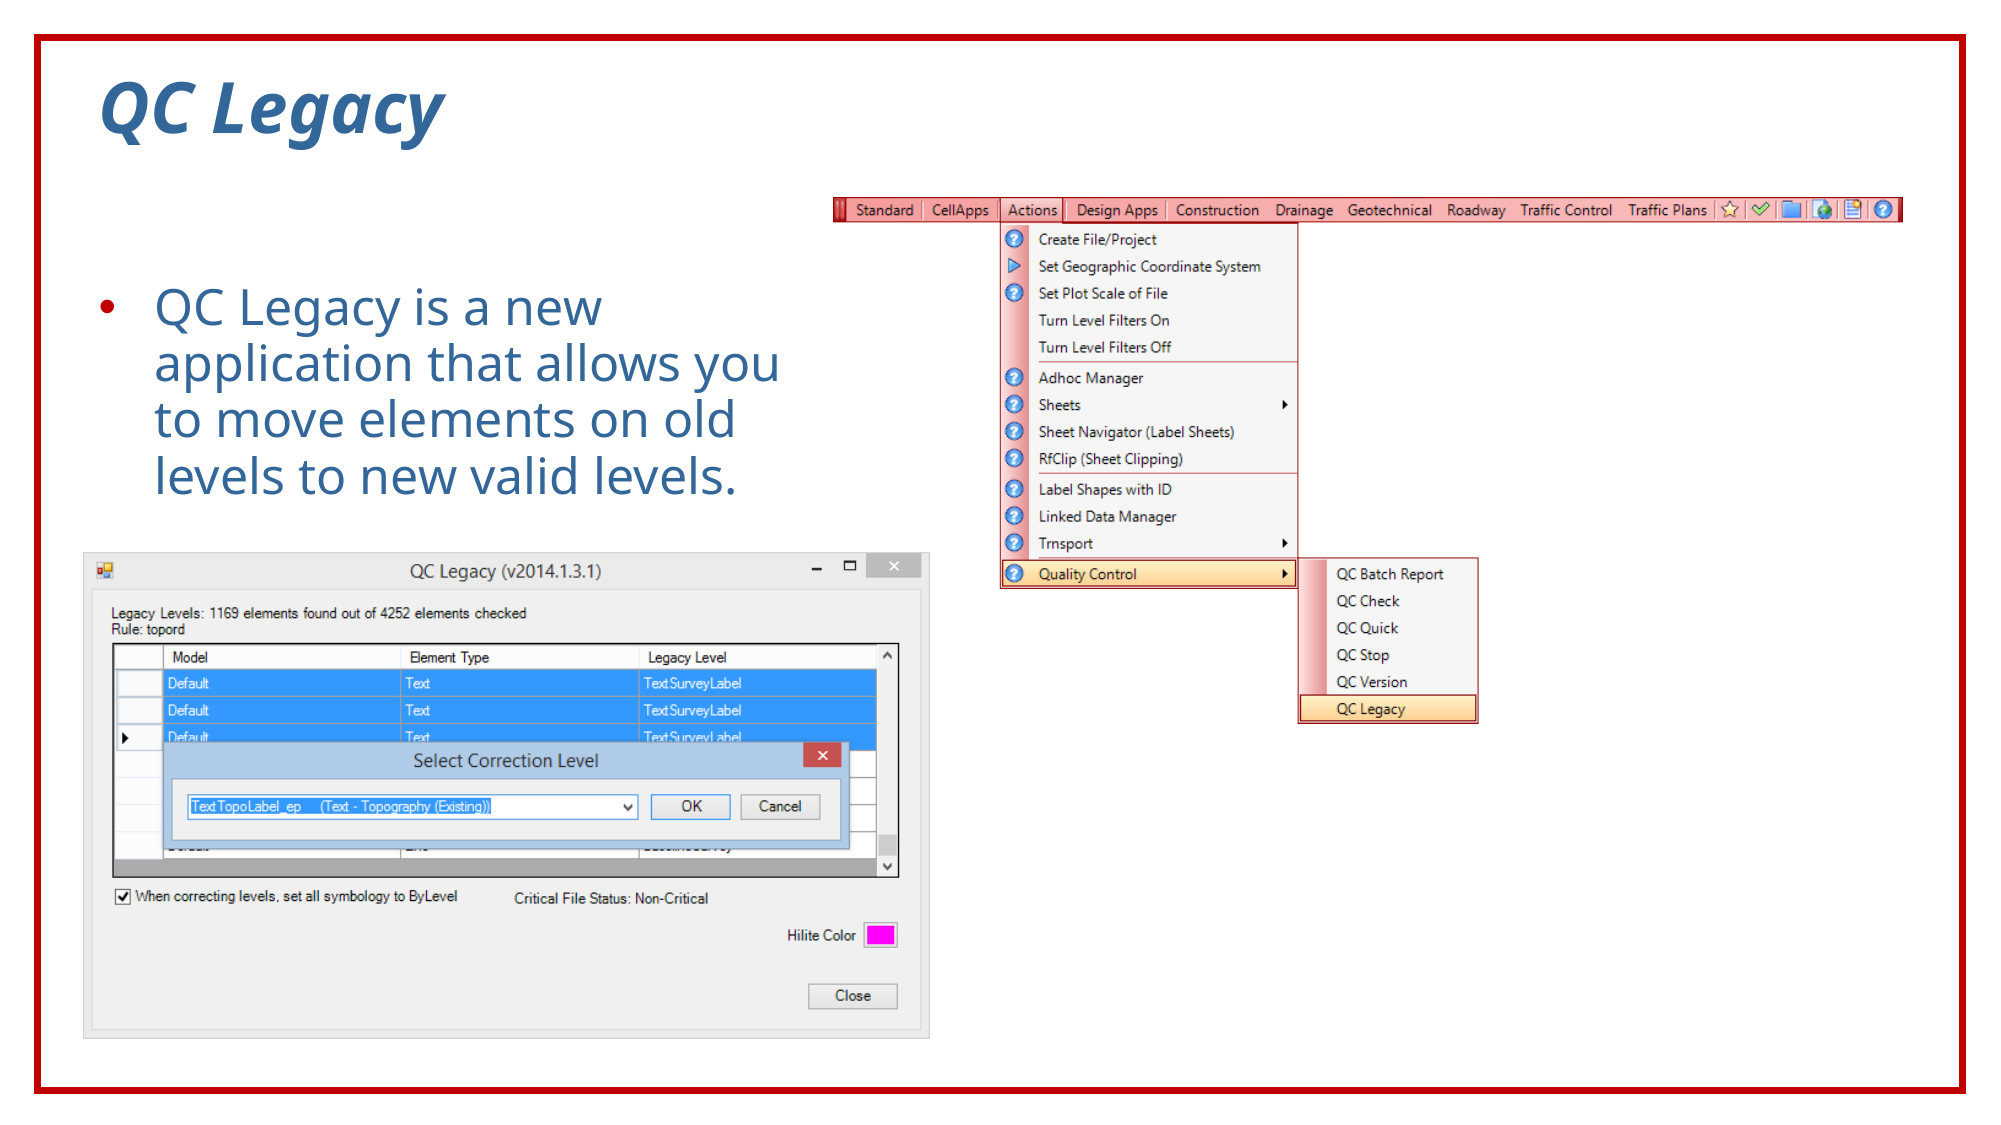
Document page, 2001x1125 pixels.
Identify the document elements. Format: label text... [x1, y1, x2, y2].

text_box QC Legacy is a new application that allows you to move elements on old levels to new valid levels. [83, 199, 829, 501]
title QC Legacy [83, 68, 1903, 169]
picture [833, 196, 1903, 724]
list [83, 552, 930, 1040]
